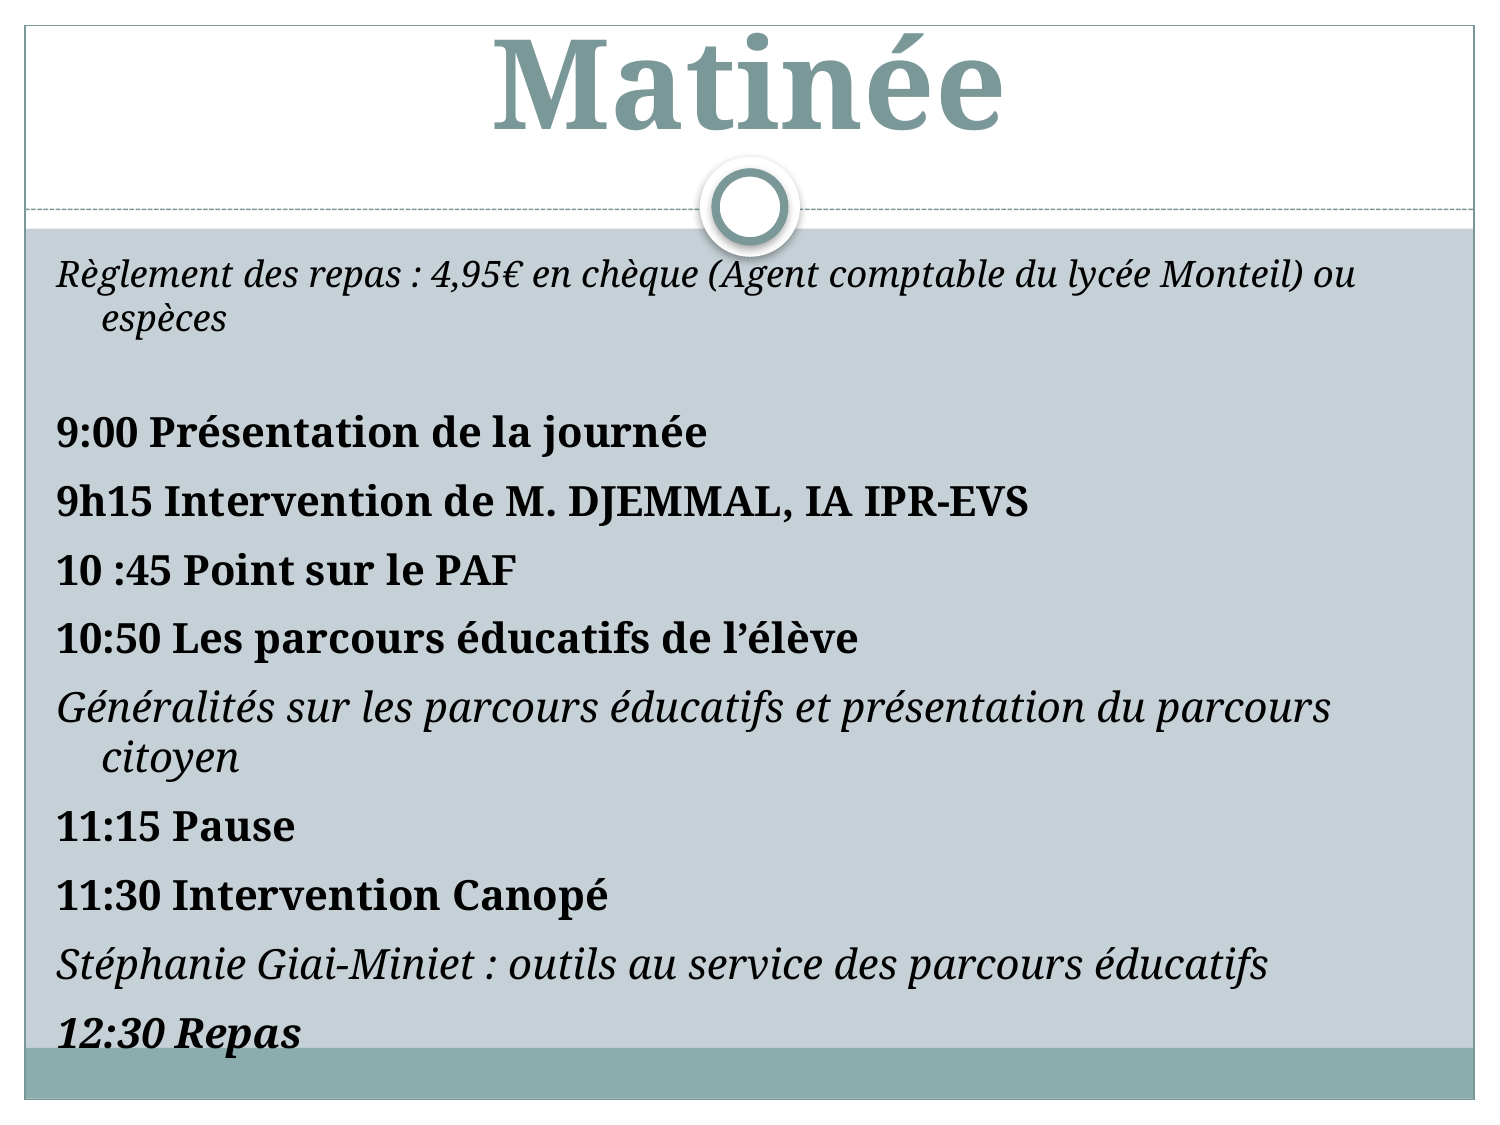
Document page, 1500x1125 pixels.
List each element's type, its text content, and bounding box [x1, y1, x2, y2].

title Matinée [49, 0, 1450, 162]
list Règlement des repas : 4,95€ en chèque (Agent comptable du lycée Monteil) ou espèces 9:00 Présentation de la journée 9h15 Intervention de M. DJEMMAL, IA IPR-EVS 10 :45 Point sur le PAF 10:50 Les parcours éducatifs de l’élève Généralités sur les parcours éducatifs et présentation du parcours citoyen 11:15 Pause 11:30 Intervention Canopé Stéphanie Giai-Miniet : outils au service des parcours éducatifs 12:30 Repas [41, 243, 1471, 1040]
